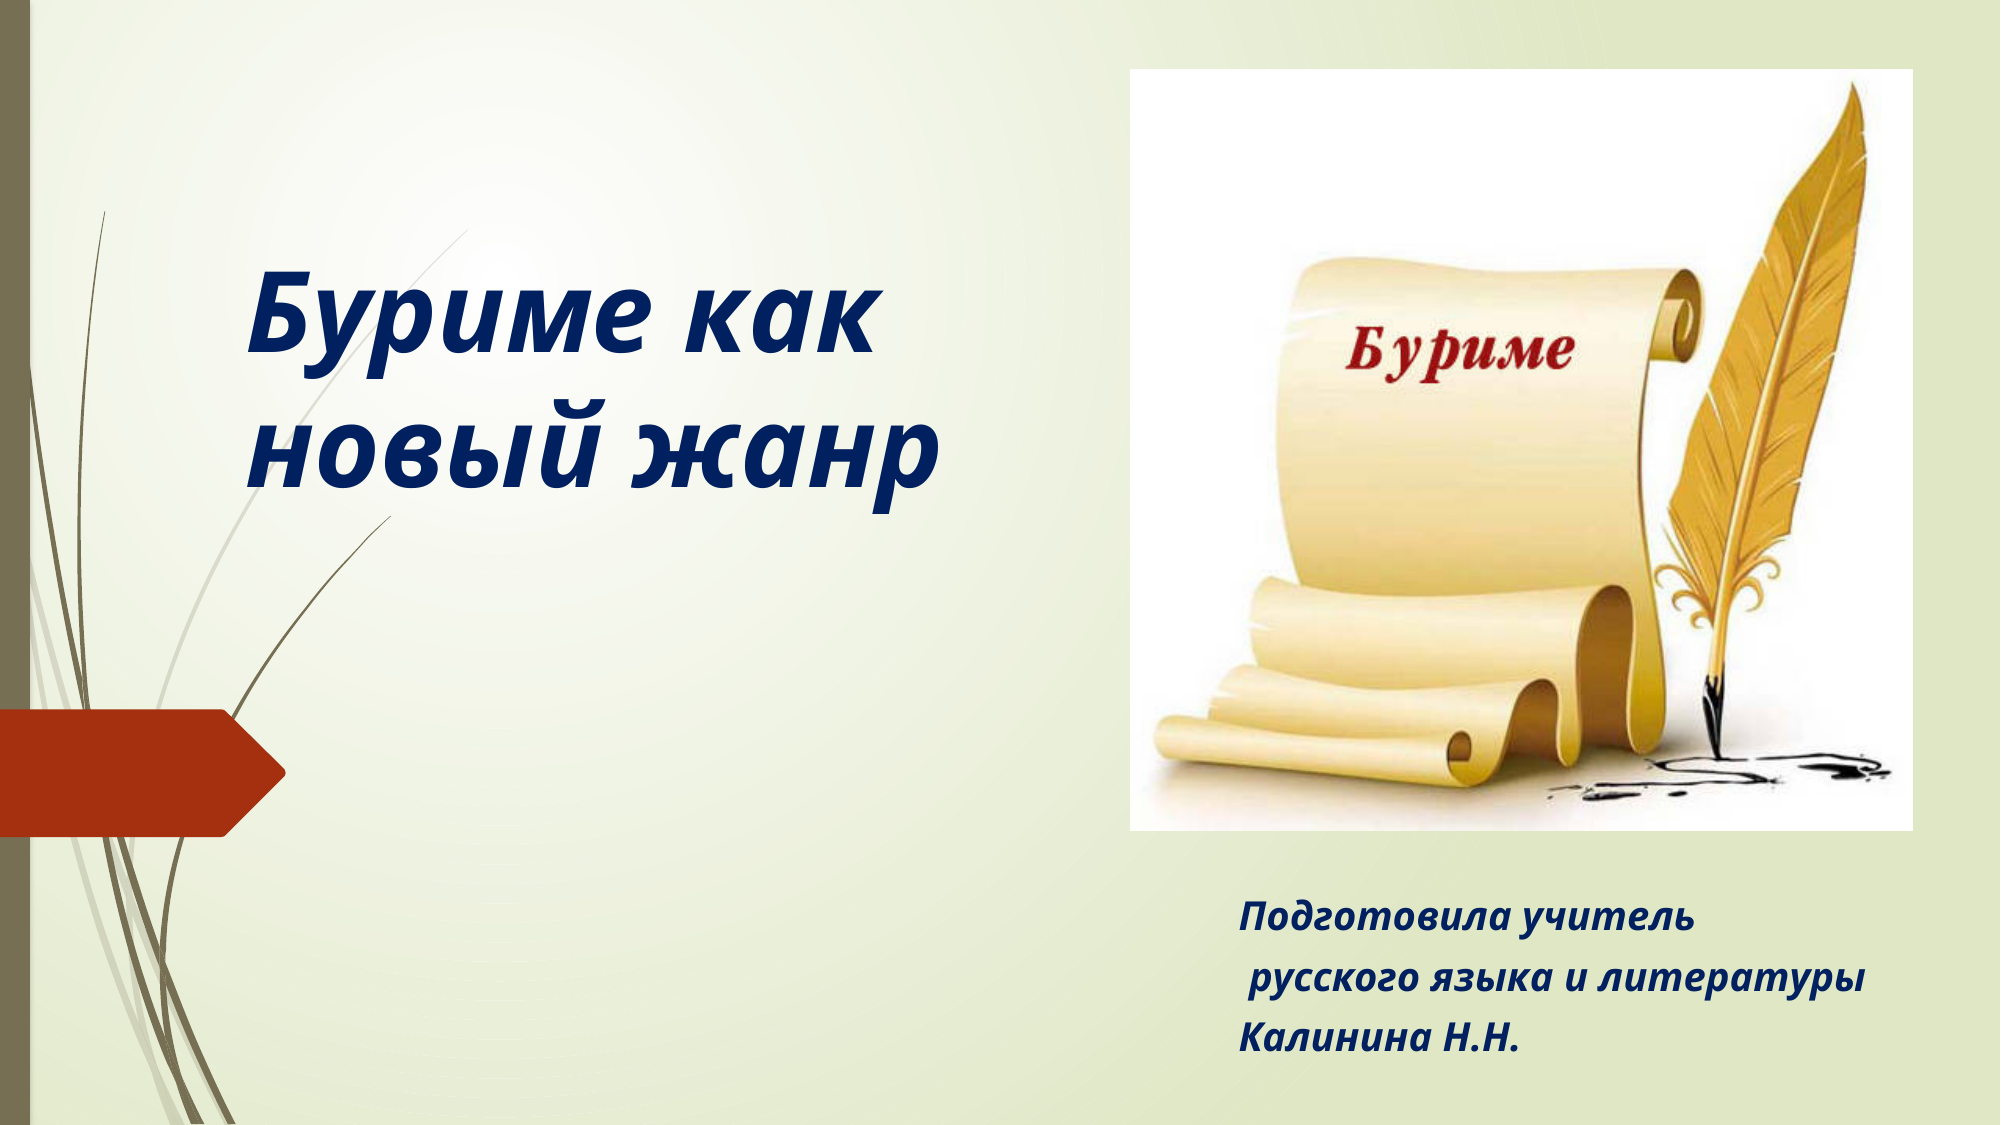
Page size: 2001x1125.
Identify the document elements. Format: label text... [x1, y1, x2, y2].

subtitle Подготовила учитель русского языка и литературы Калинина Н.Н. [1223, 883, 1913, 1068]
title Буриме как новый жанр [230, 211, 1114, 653]
picture [1130, 69, 1913, 831]
